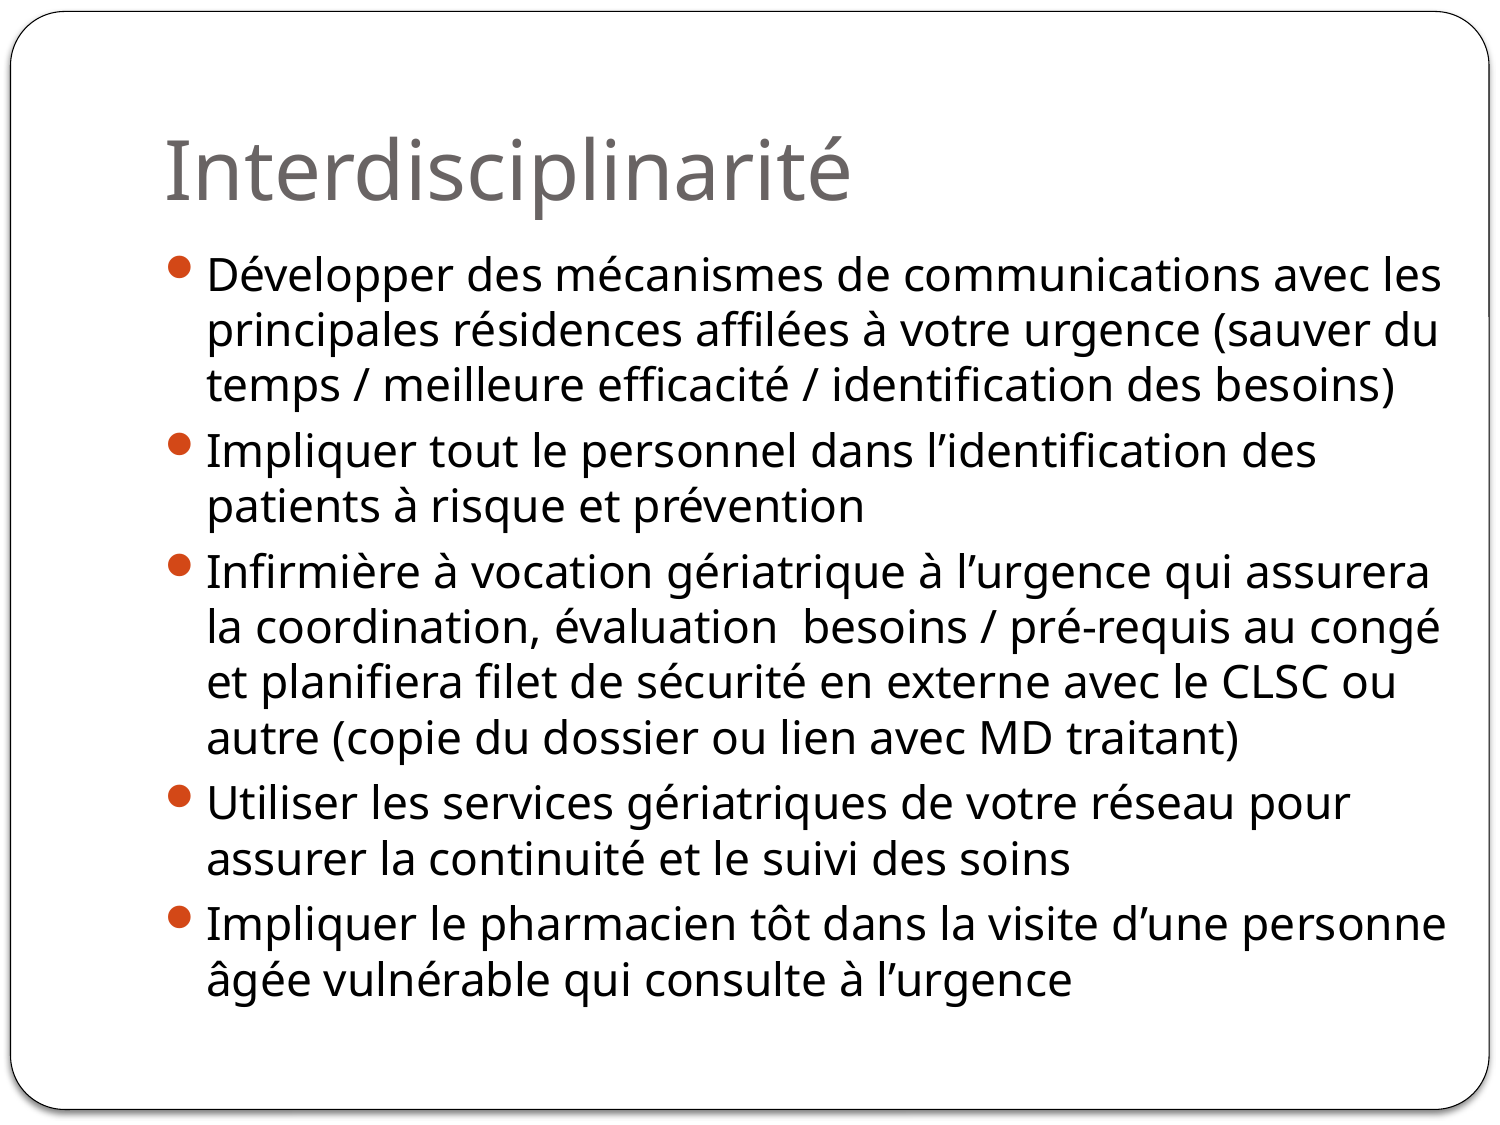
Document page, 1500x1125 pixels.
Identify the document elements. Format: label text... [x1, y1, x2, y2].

title Interdisciplinarité [150, 45, 1425, 233]
list Développer des mécanismes de communications avec les principales résidences affilées à votre urgence (sauver du temps / meilleure efficacité / identification des besoins) Impliquer tout le personnel dans l’identification des patients à risque et prévention Infirmière à vocation gériatrique à l’urgence qui assurera la coordination, évaluation besoins / pré-requis au congé et planifiera filet de sécurité en externe avec le CLSC ou autre (copie du dossier ou lien avec MD traitant) Utiliser les services gériatriques de votre réseau pour assurer la continuité et le suivi des soins Impliquer le pharmacien tôt dans la visite d’une personne âgée vulnérable qui consulte à l’urgence [150, 237, 1471, 1035]
